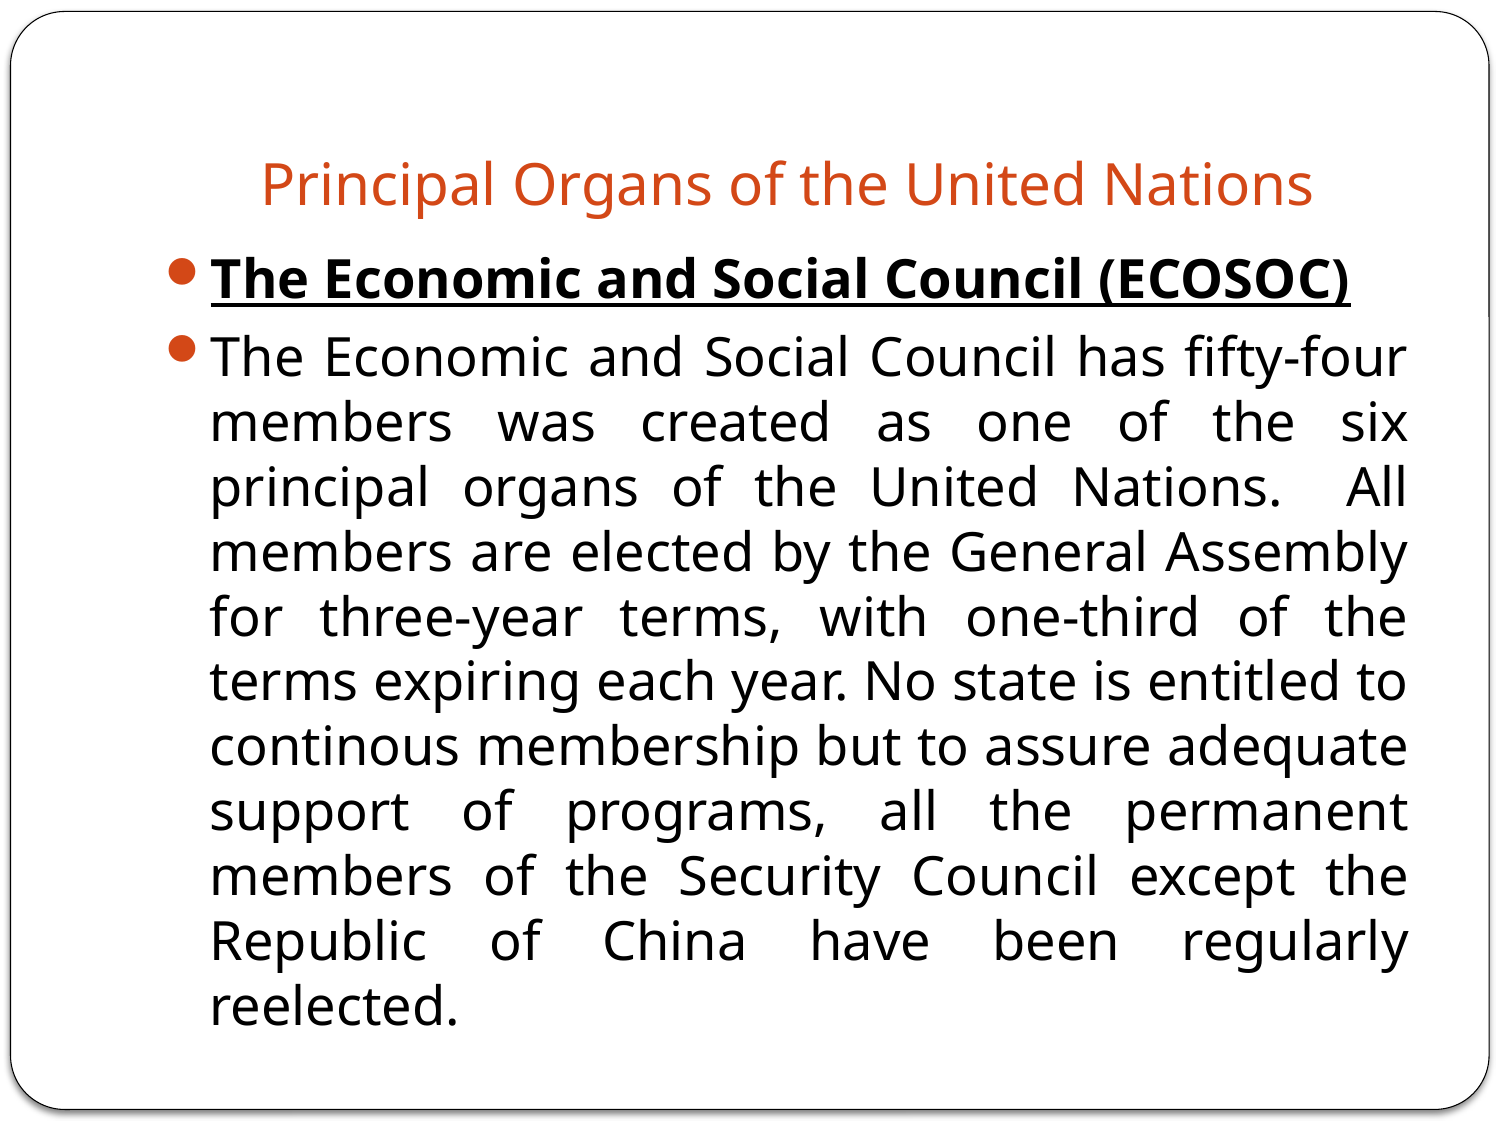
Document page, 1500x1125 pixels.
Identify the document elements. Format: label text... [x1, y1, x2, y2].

title Principal Organs of the United Nations [150, 45, 1425, 233]
list The Economic and Social Council (ECOSOC) The Economic and Social Council has fifty-four members was created as one of the six principal organs of the United Nations. All members are elected by the General Assembly for three-year terms, with one-third of the terms expiring each year. No state is entitled to continous membership but to assure adequate support of programs, all the permanent members of the Security Council except the Republic of China have been regularly reelected. [150, 237, 1425, 988]
